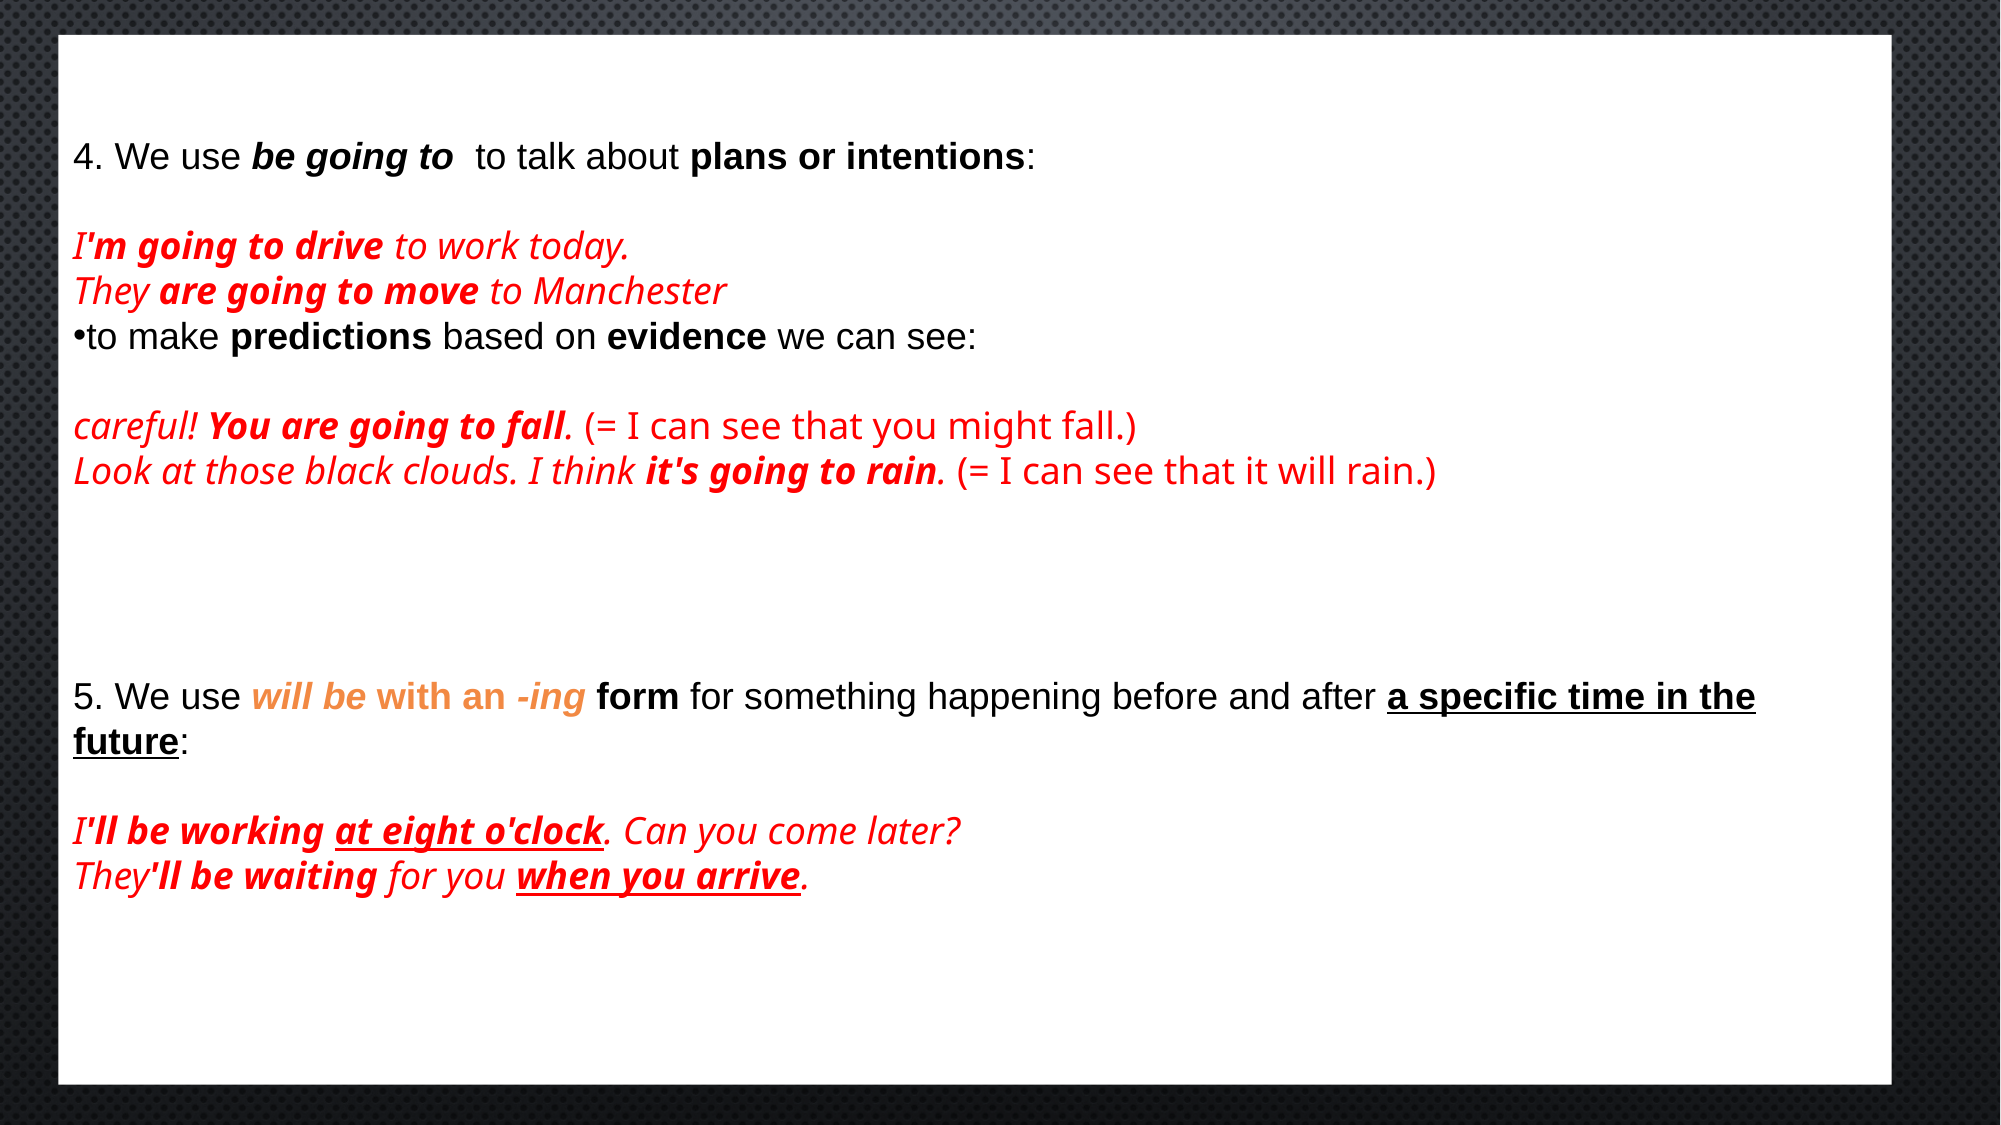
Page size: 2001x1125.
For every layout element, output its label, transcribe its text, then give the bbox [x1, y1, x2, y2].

text_box 4. We use be going to to talk about plans or intentions: I'm going to drive to work today. They are going to move to Manchester. to make predictions based on evidence we can see: Be careful! You are going to fall. (= I can see that you might fall.) Look at those black clouds. I think it's going to rain. (= I can see that it will rain.) 5. We use will be with an -ing form for something happening before and after a specific time in the future: I'll be working at eight o'clock. Can you come later? They'll be waiting for you when you arrive. [58, 34, 1892, 1085]
